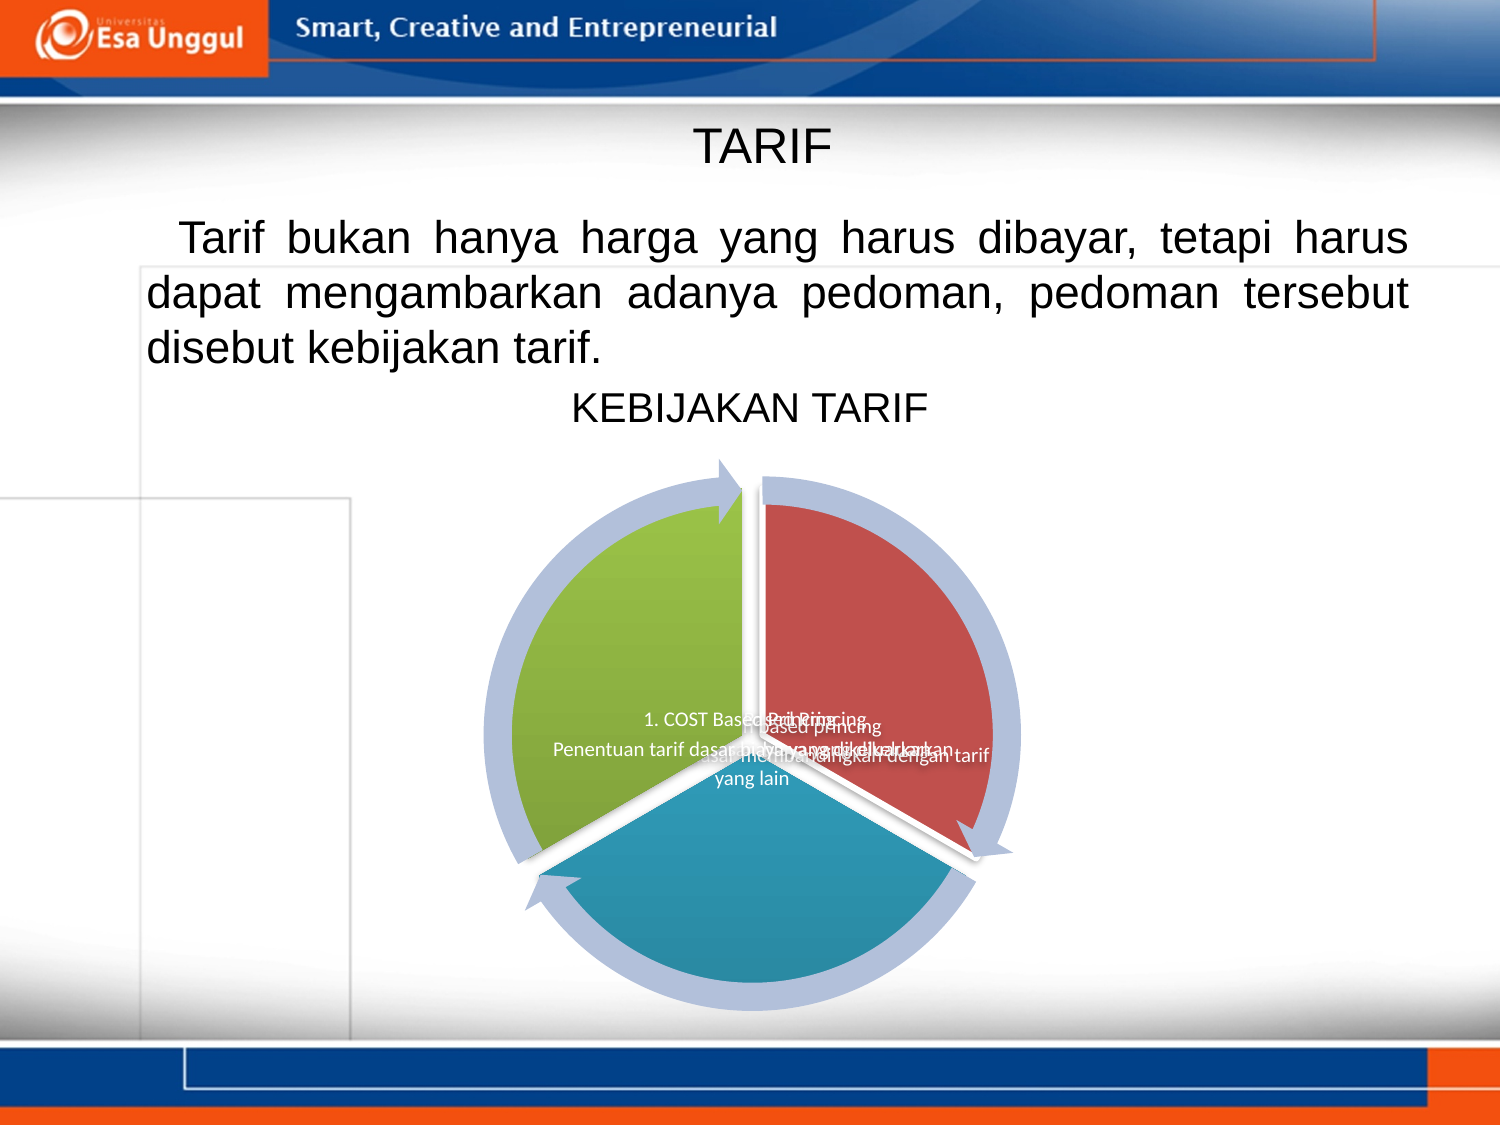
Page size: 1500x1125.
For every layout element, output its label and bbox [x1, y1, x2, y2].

picture [0, 0, 1500, 1125]
text_box [252, 449, 1253, 1038]
